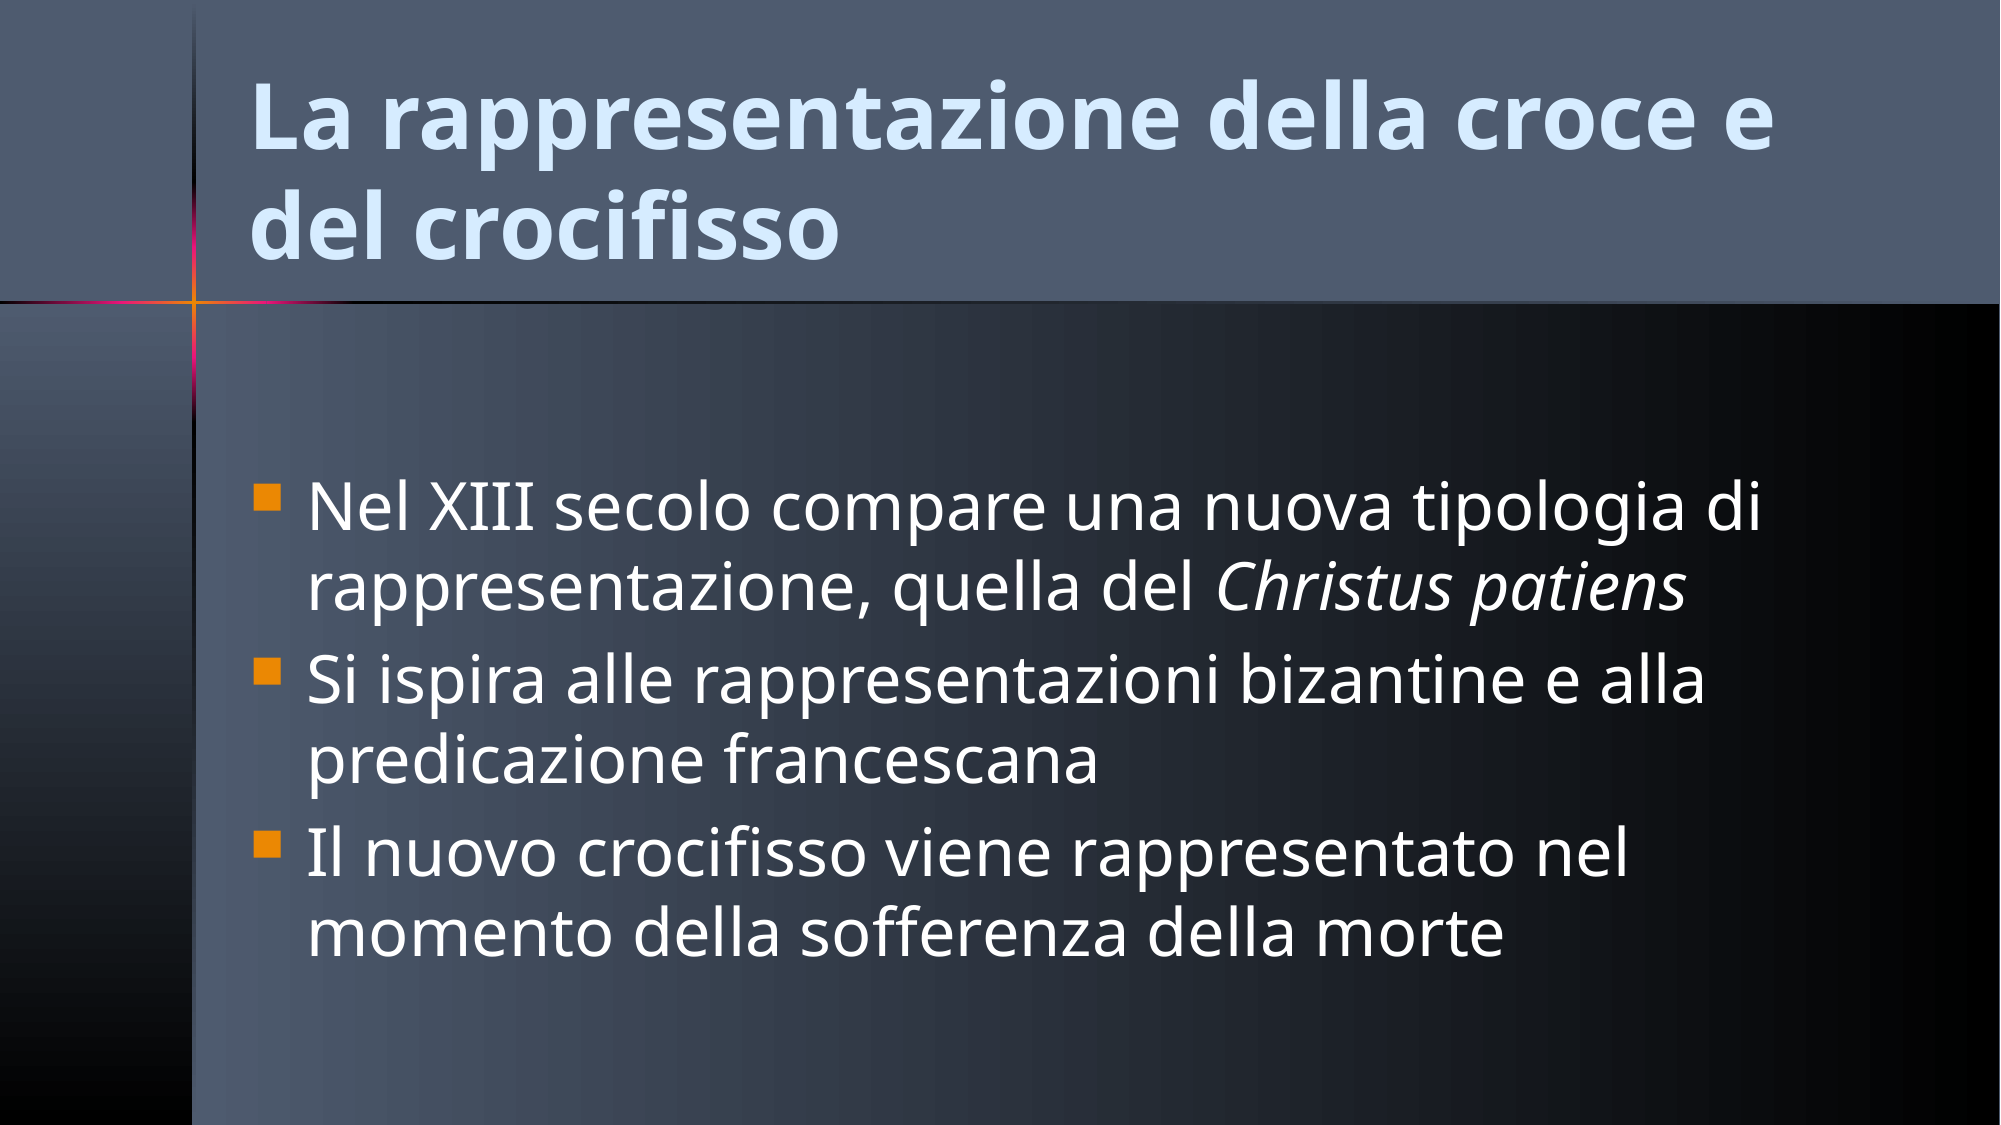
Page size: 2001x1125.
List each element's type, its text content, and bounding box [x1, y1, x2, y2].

title La rappresentazione della croce e del crocifisso [233, 49, 1884, 286]
list Nel XIII secolo compare una nuova tipologia di rappresentazione, quella del Christus patiens Si ispira alle rappresentazioni bizantine e alla predicazione francescana Il nuovo crocifisso viene rappresentato nel momento della sofferenza della morte [234, 455, 1886, 1037]
